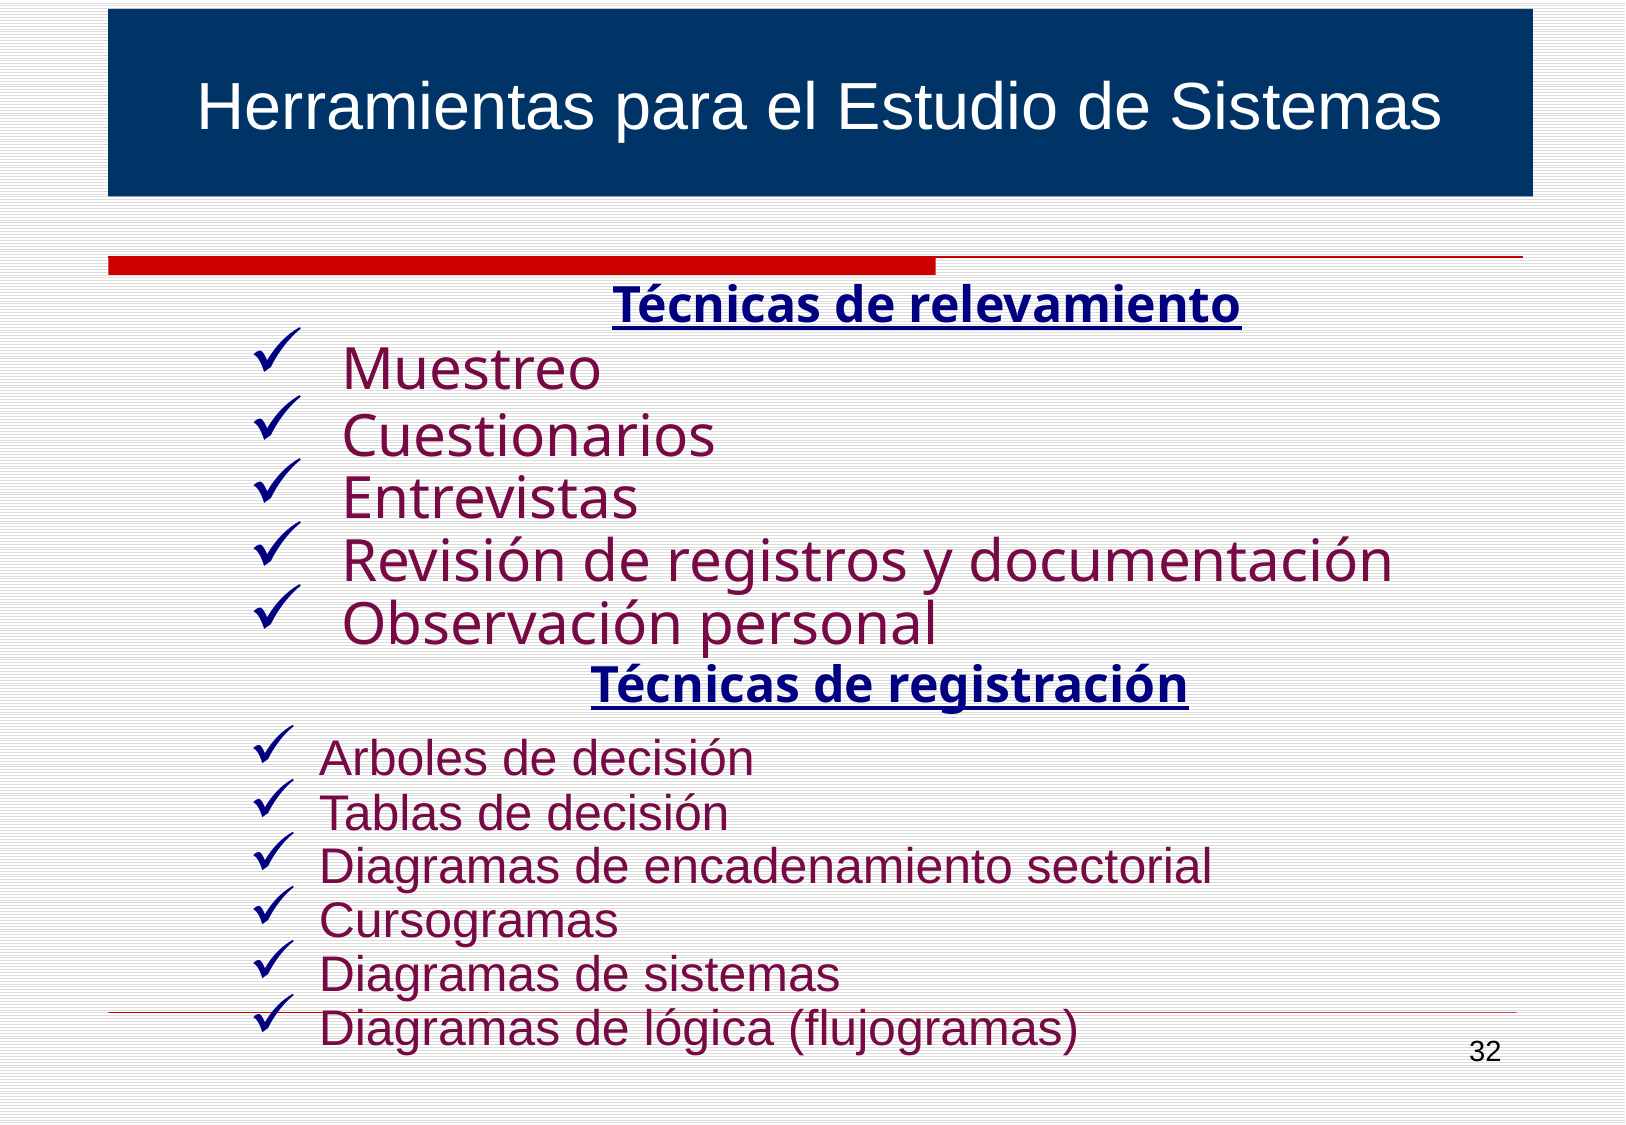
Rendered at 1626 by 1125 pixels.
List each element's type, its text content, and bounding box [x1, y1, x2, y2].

text_box Herramientas para el Estudio de Sistemas [108, 8, 1533, 197]
list Técnicas de relevamiento Muestreo Cuestionarios Entrevistas Revisión de registros y documentación Observación personal [233, 265, 1621, 641]
text_box Técnicas de registración Arboles de decisión Tablas de decisión Diagramas de encadenamiento sectorial Cursogramas Diagramas de sistemas Diagramas de lógica (flujogramas) [233, 645, 1547, 1108]
